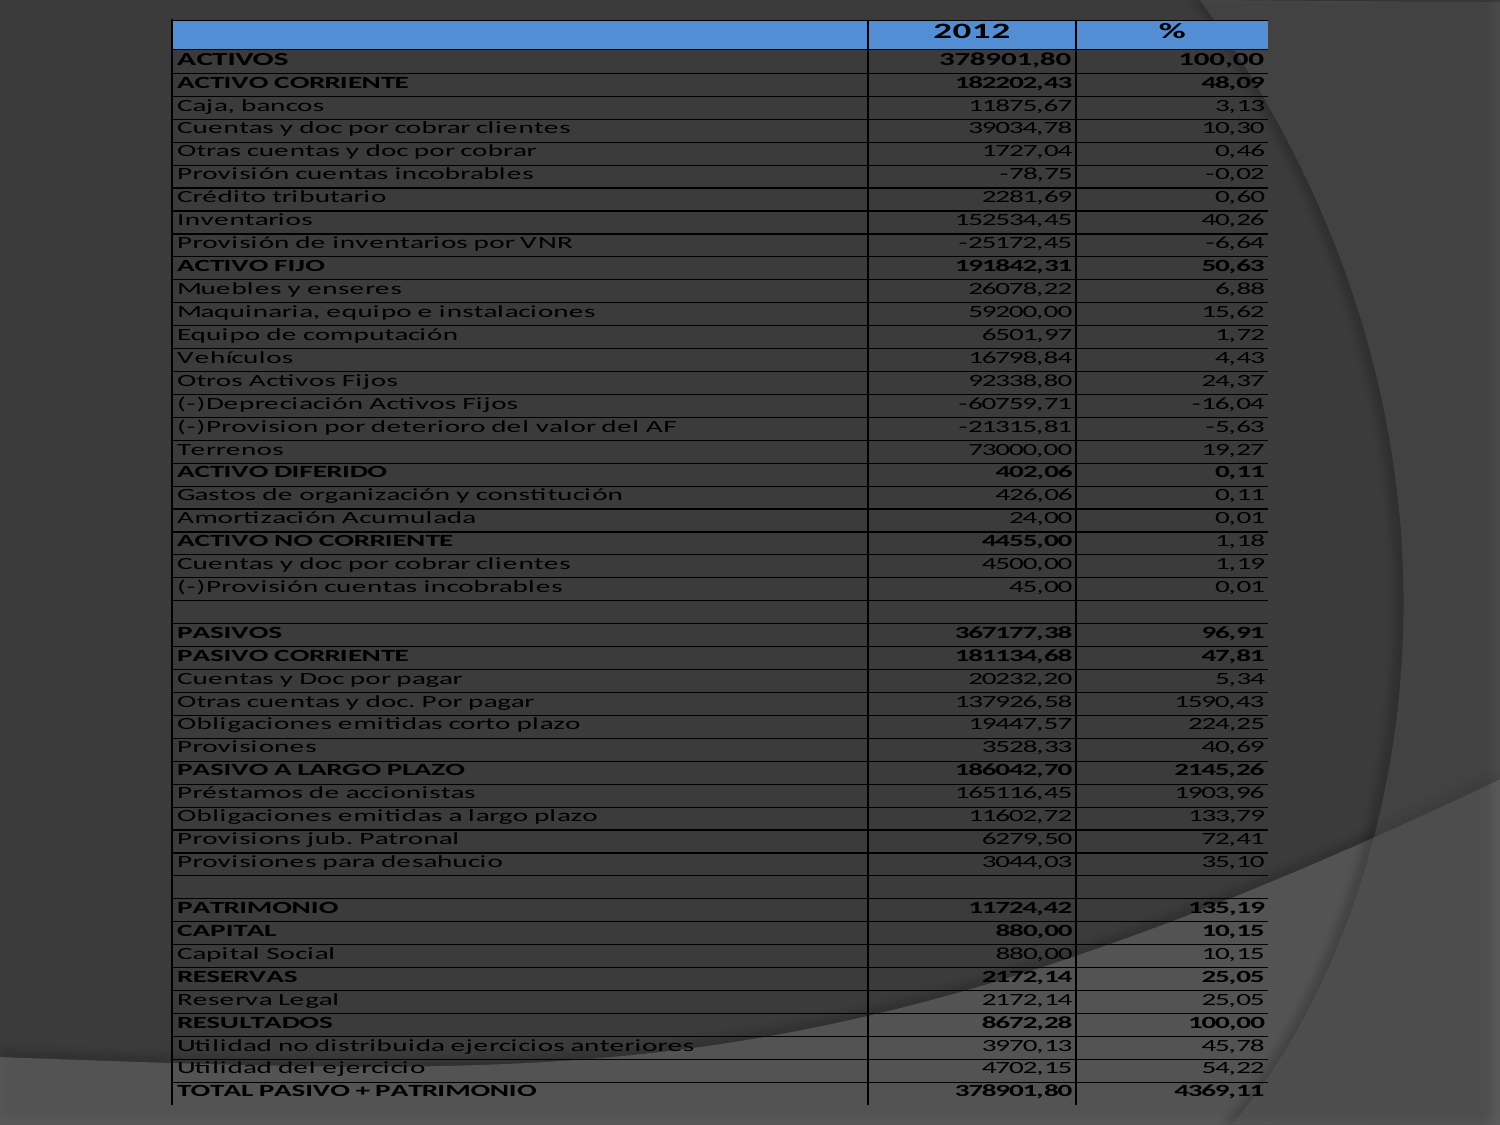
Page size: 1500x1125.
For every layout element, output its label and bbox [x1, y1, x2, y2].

picture [170, 18, 1270, 1107]
